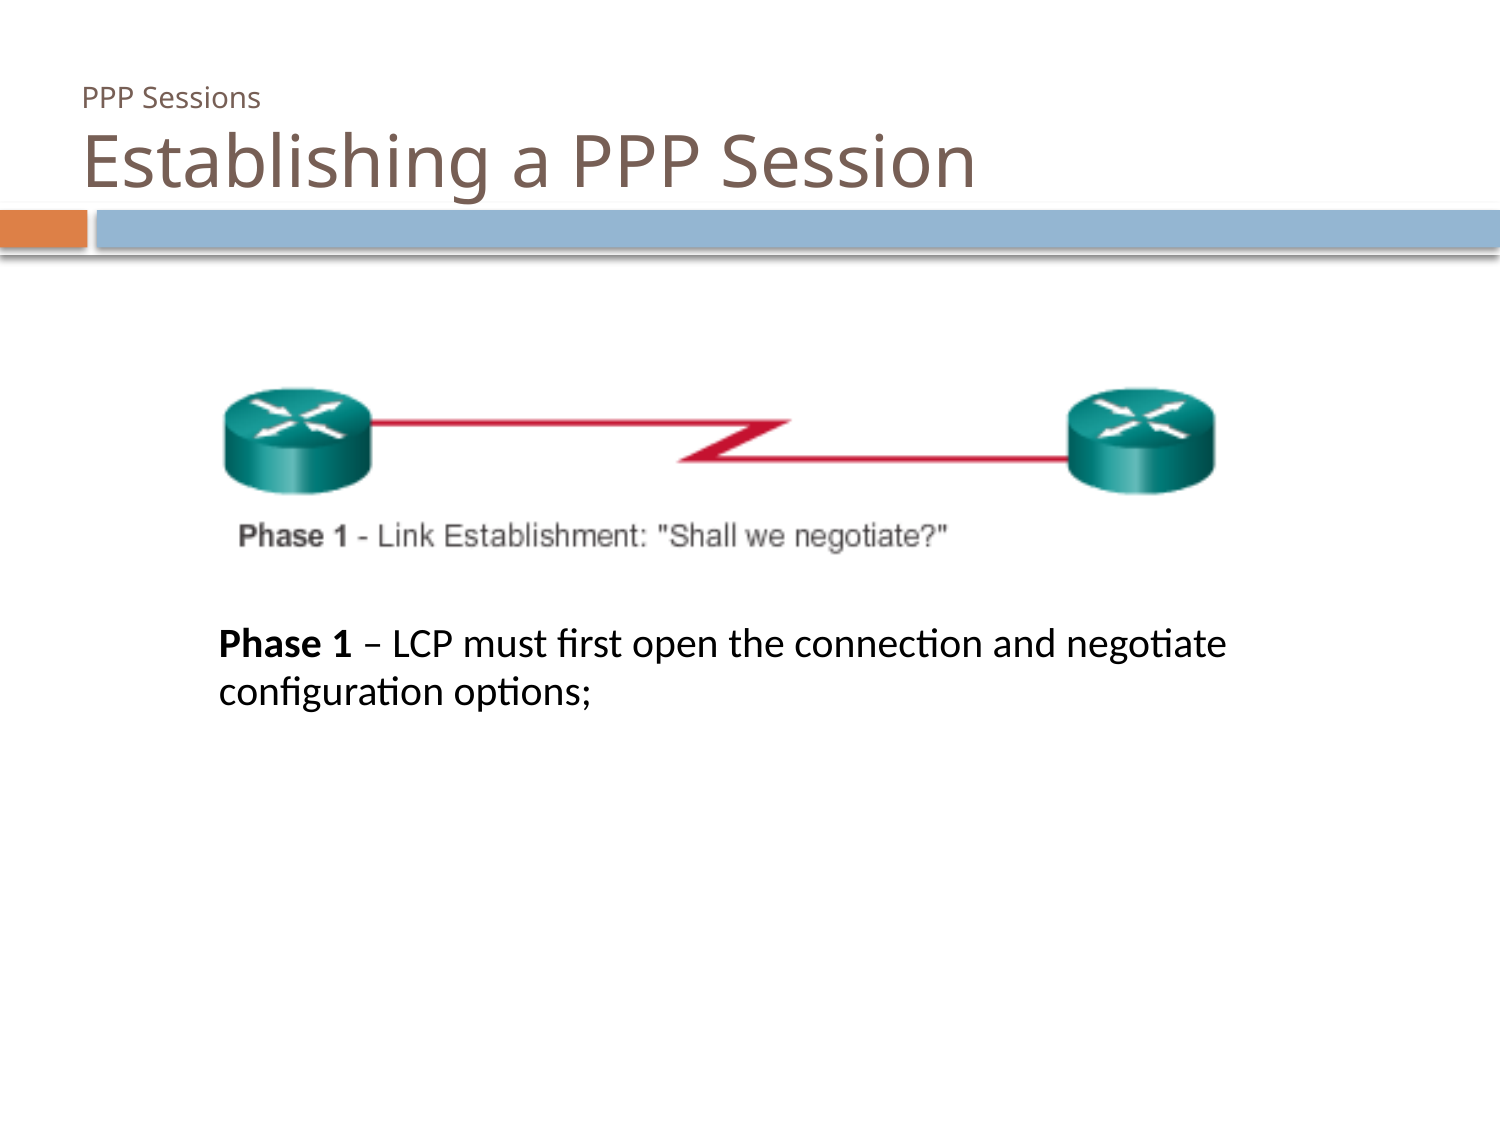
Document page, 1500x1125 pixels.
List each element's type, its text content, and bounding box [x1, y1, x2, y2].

text_box Phase 1 – LCP must first open the connection and negotiate configuration options; [204, 612, 1325, 723]
picture [145, 302, 1258, 612]
title PPP Sessions Establishing a PPP Session [66, 71, 1403, 210]
